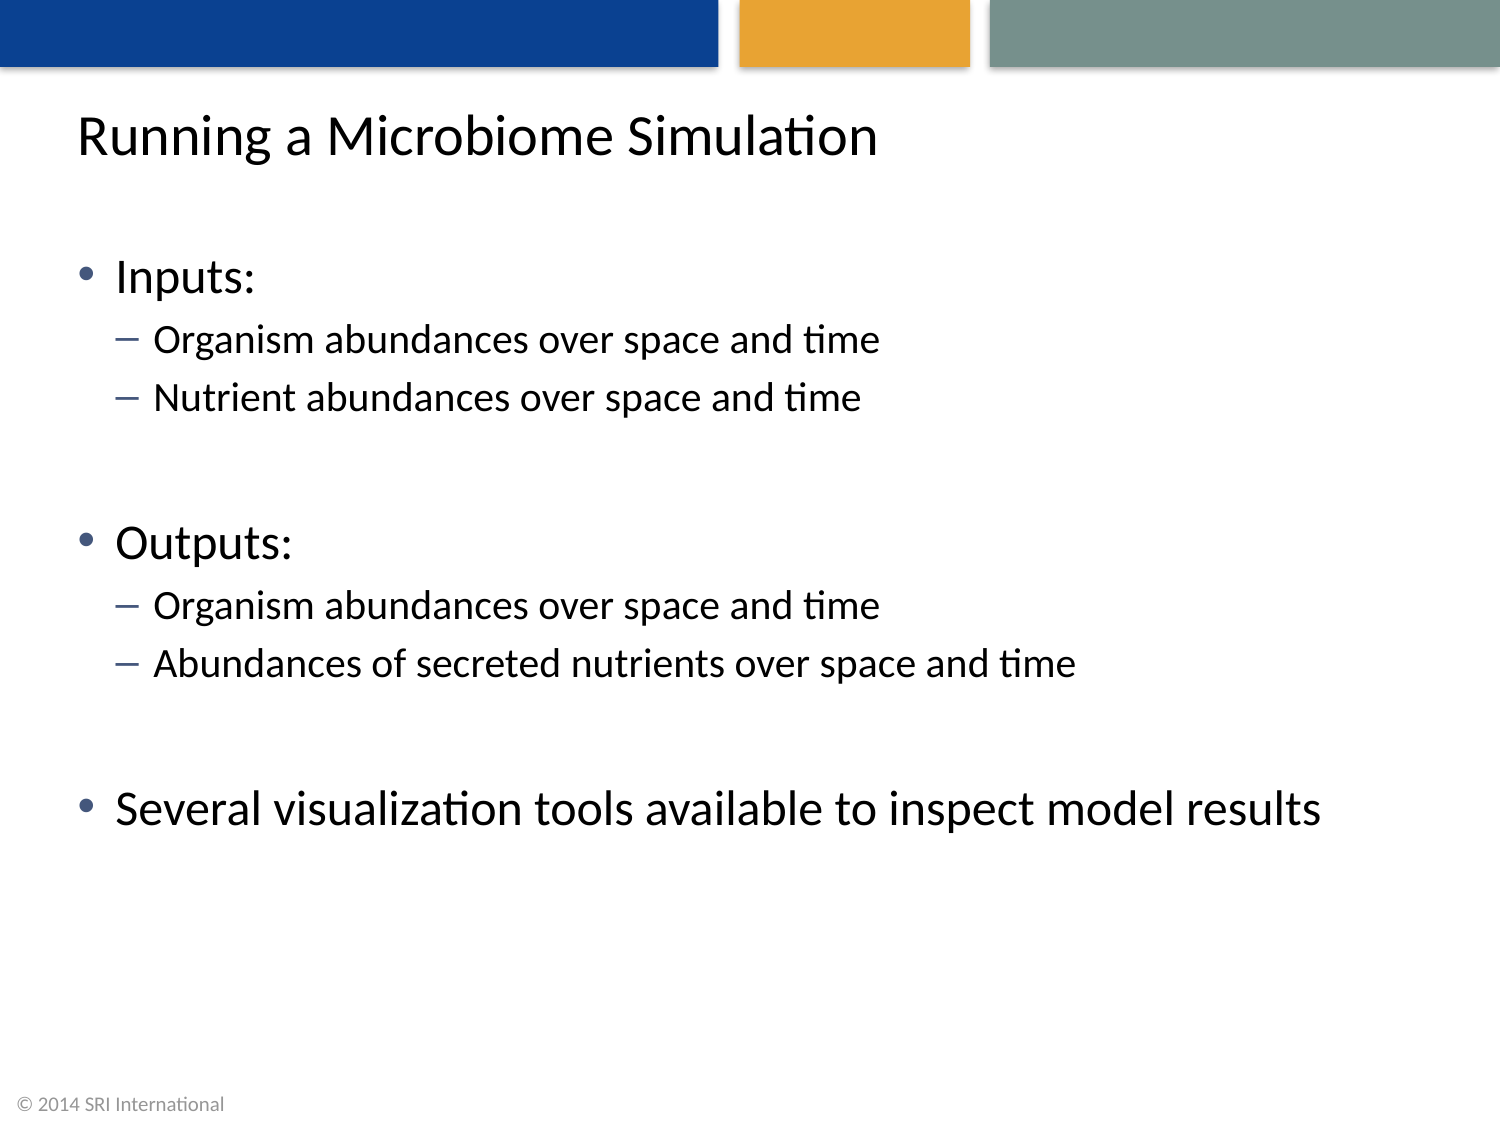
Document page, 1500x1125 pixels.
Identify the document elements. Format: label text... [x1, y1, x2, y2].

list Inputs: Organism abundances over space and time Nutrient abundances over space and time Outputs: Organism abundances over space and time Abundances of secreted nutrients over space and time Several visualization tools available to inspect model results [62, 235, 1413, 1006]
title Running a Microbiome Simulation [62, 44, 1413, 233]
